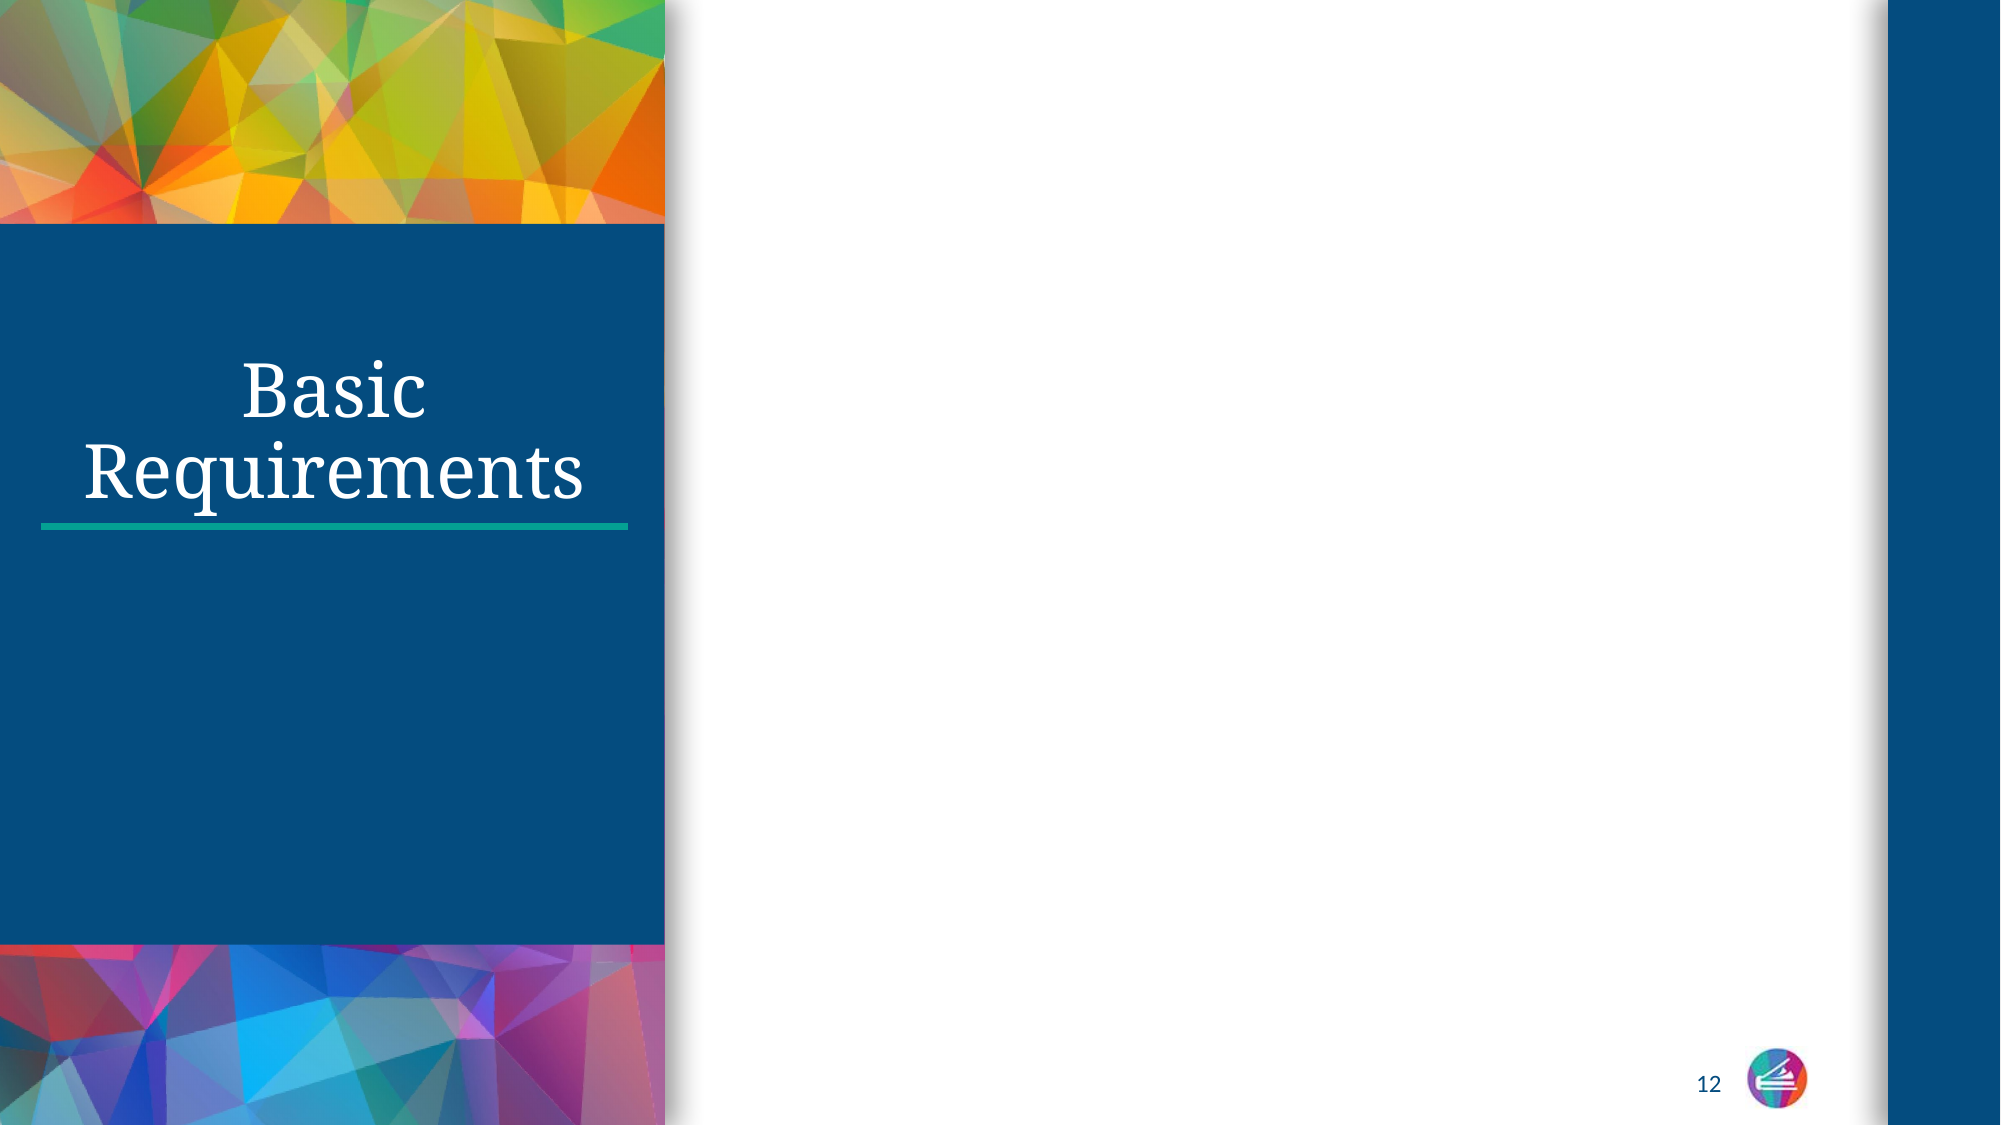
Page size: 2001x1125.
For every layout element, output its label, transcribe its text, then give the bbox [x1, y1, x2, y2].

picture [0, 0, 665, 223]
picture [1745, 1046, 1810, 1111]
title Basic Requirements [40, 257, 629, 523]
slide_number 12 [1549, 1062, 1737, 1104]
picture [0, 945, 665, 1125]
